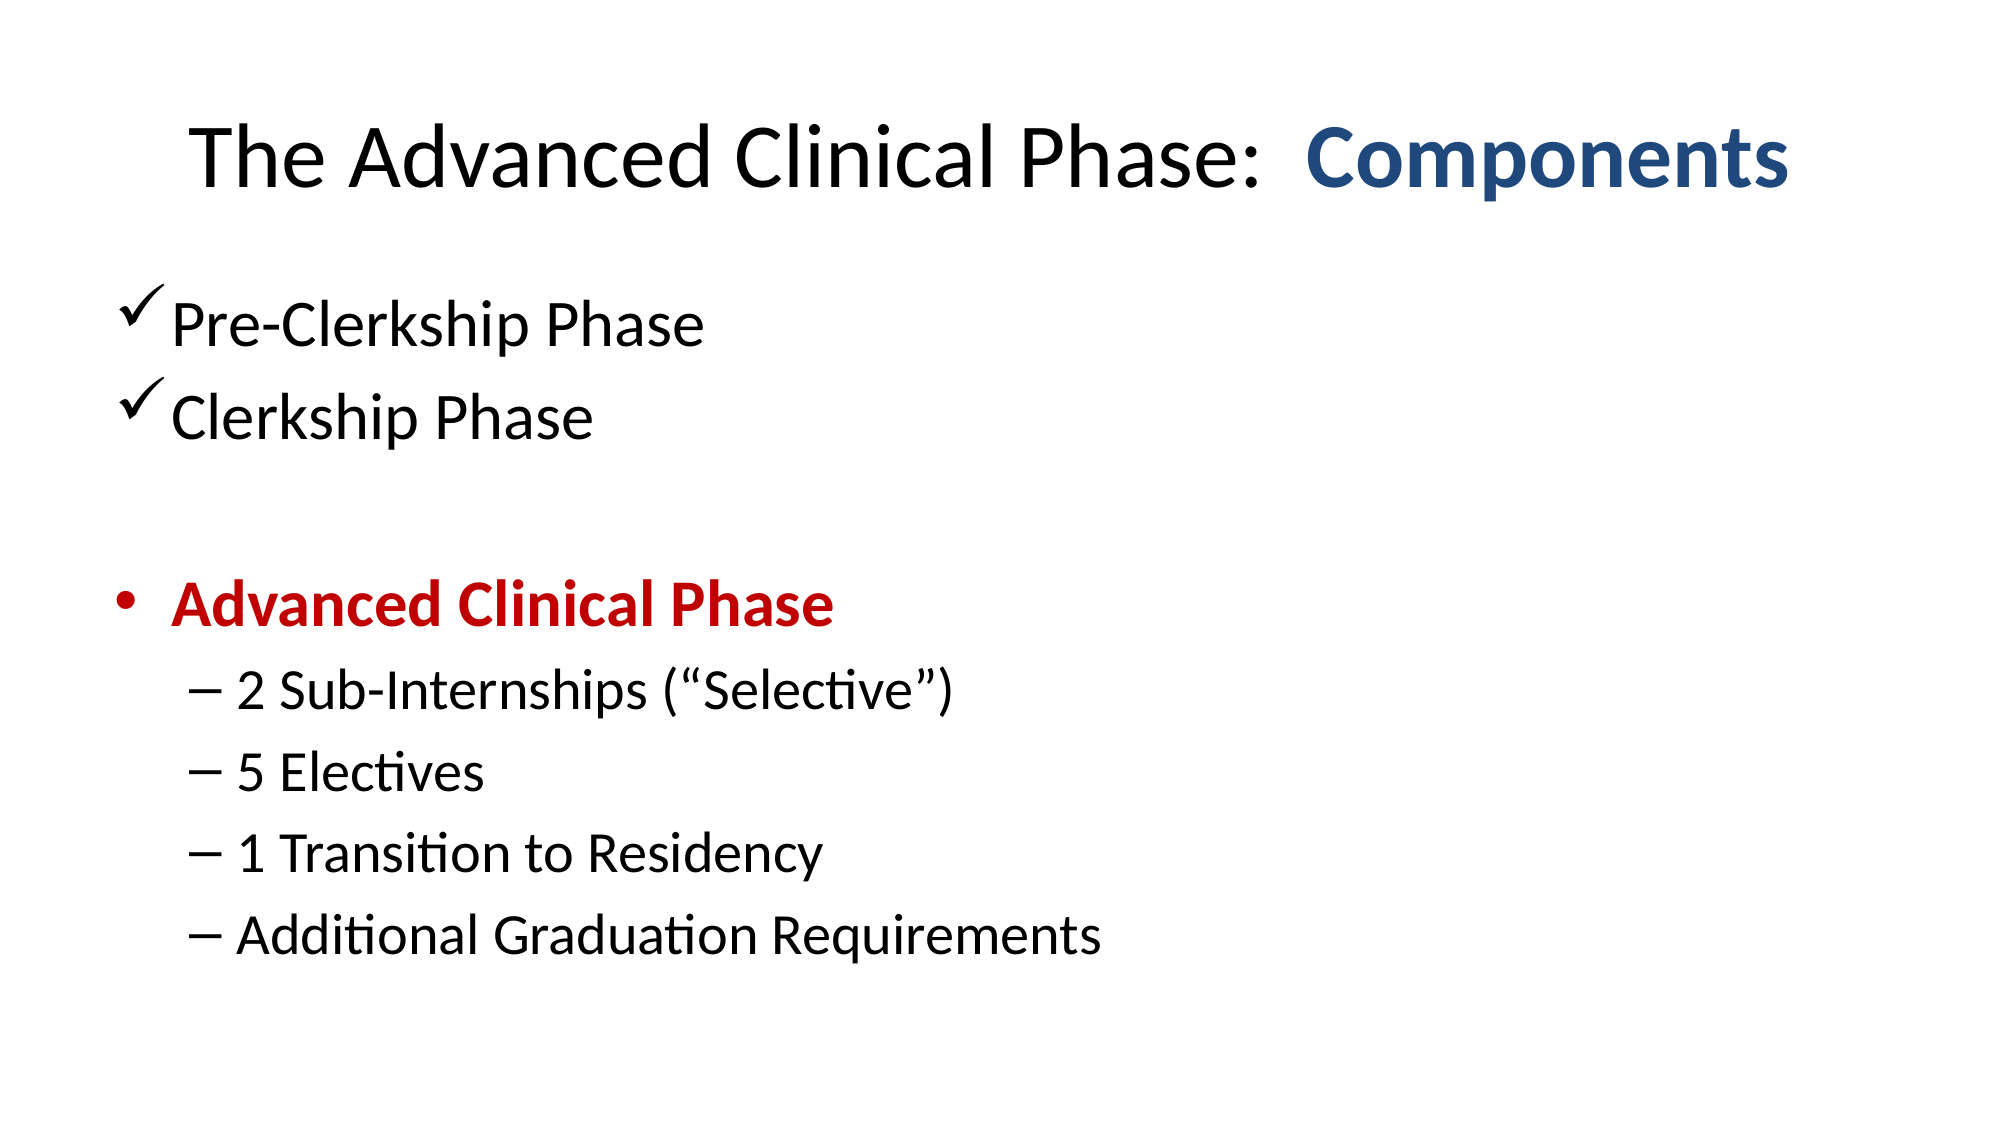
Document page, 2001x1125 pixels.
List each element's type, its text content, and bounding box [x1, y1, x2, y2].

list Pre-Clerkship Phase Clerkship Phase Advanced Clinical Phase 2 Sub-Internships (“Selective”) 5 Electives 1 Transition to Residency Additional Graduation Requirements [99, 271, 1900, 1005]
title The Advanced Clinical Phase: Components [99, 57, 1900, 245]
